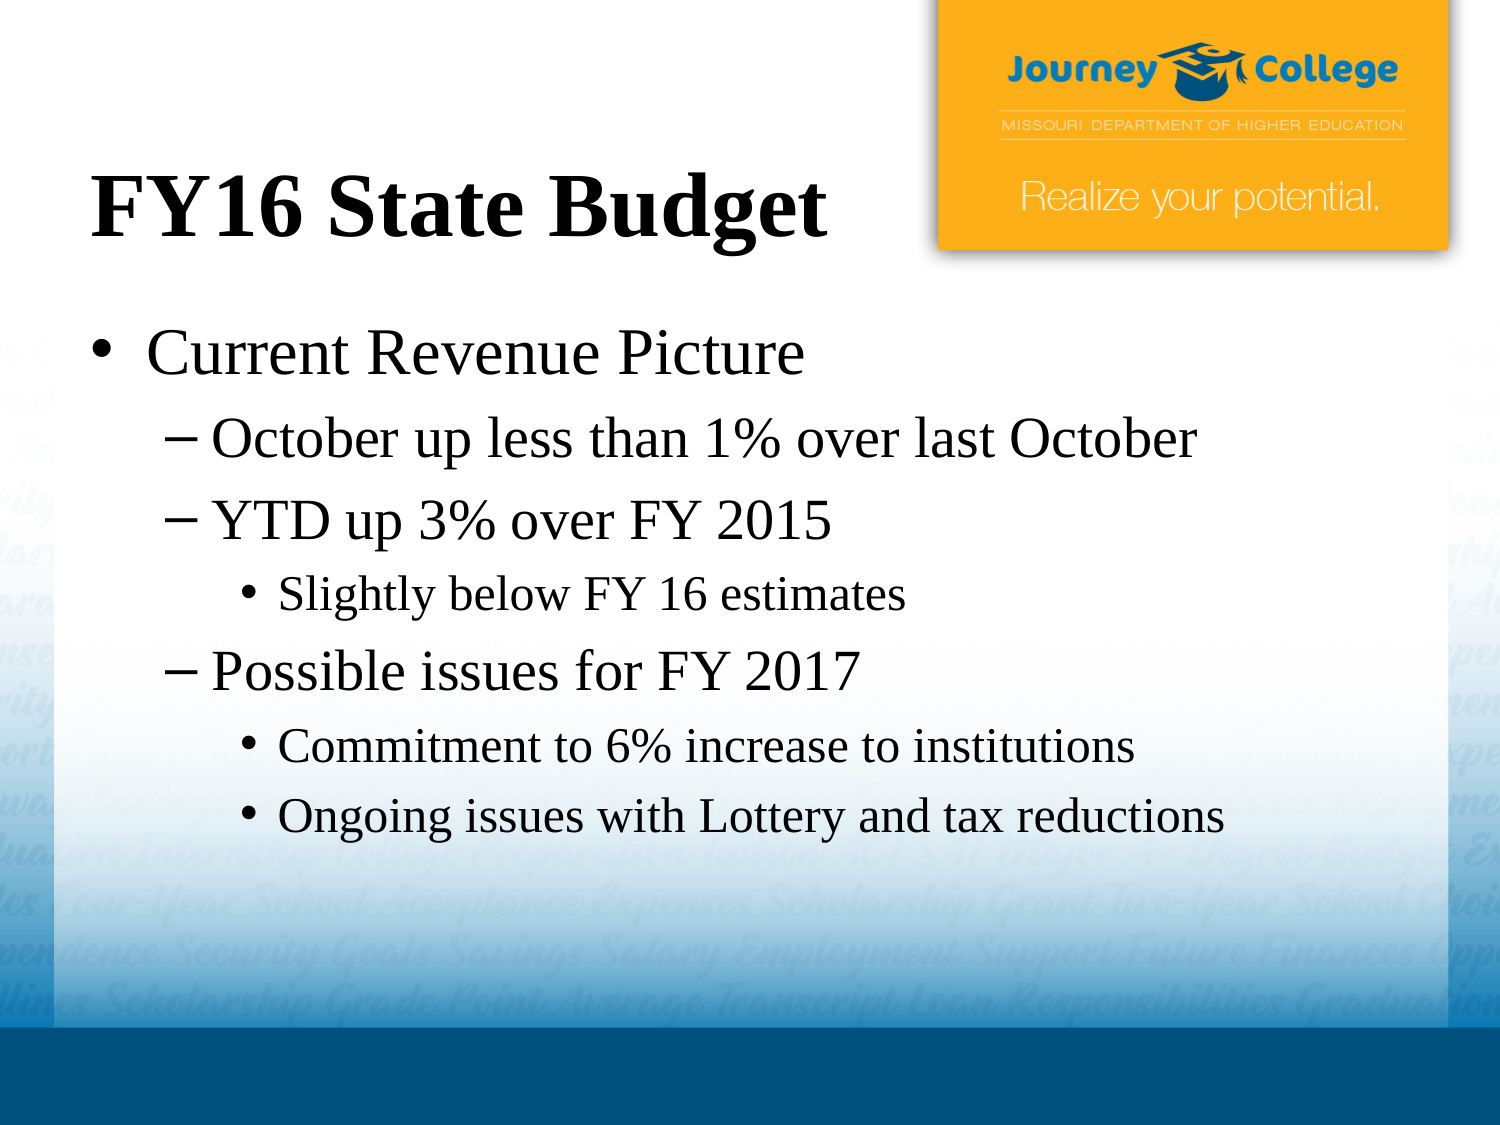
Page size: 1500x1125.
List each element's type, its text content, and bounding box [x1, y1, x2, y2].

picture [0, 0, 1500, 1125]
title FY16 State Budget [75, 62, 938, 263]
list Current Revenue Picture October up less than 1% over last October YTD up 3% over FY 2015 Slightly below FY 16 estimates Possible issues for FY 2017 Commitment to 6% increase to institutions Ongoing issues with Lottery and tax reductions [75, 299, 1425, 1005]
